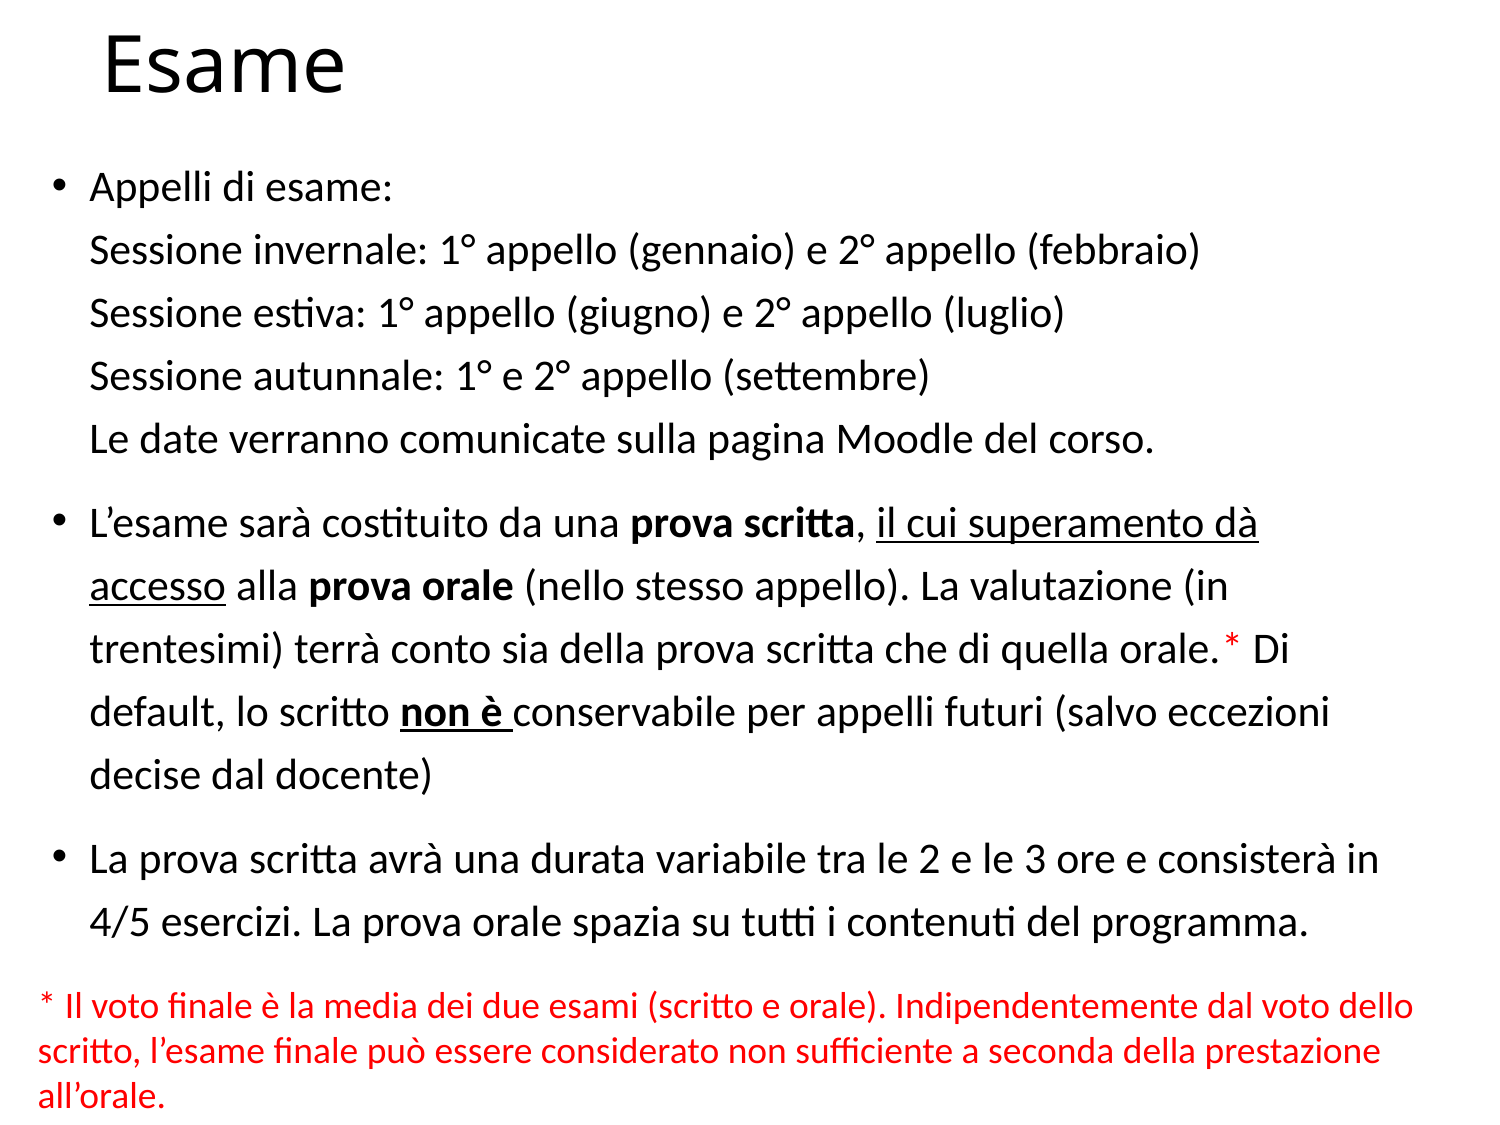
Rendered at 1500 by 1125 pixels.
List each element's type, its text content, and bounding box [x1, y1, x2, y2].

text_box * Il voto finale è la media dei due esami (scritto e orale). Indipendentemente dal voto dello scritto, l’esame finale può essere considerato non sufficiente a seconda della prestazione all’orale. [22, 973, 1488, 1124]
title Esame [86, 0, 1424, 133]
list Appelli di esame: Sessione invernale: 1° appello (gennaio) e 2° appello (febbraio) Sessione estiva: 1° appello (giugno) e 2° appello (luglio) Sessione autunnale: 1° e 2° appello (settembre) Le date verranno comunicate sulla pagina Moodle del corso. L’esame sarà costituito da una prova scritta, il cui superamento dà accesso alla prova orale (nello stesso appello). La valutazione (in trentesimi) terrà conto sia della prova scritta che di quella orale.* Di default, lo scritto non è conservabile per appelli futuri (salvo eccezioni decise dal docente) La prova scritta avrà una durata variabile tra le 2 e le 3 ore e consisterà in 4/5 esercizi. La prova orale spazia su tutti i contenuti del programma. [36, 140, 1398, 973]
